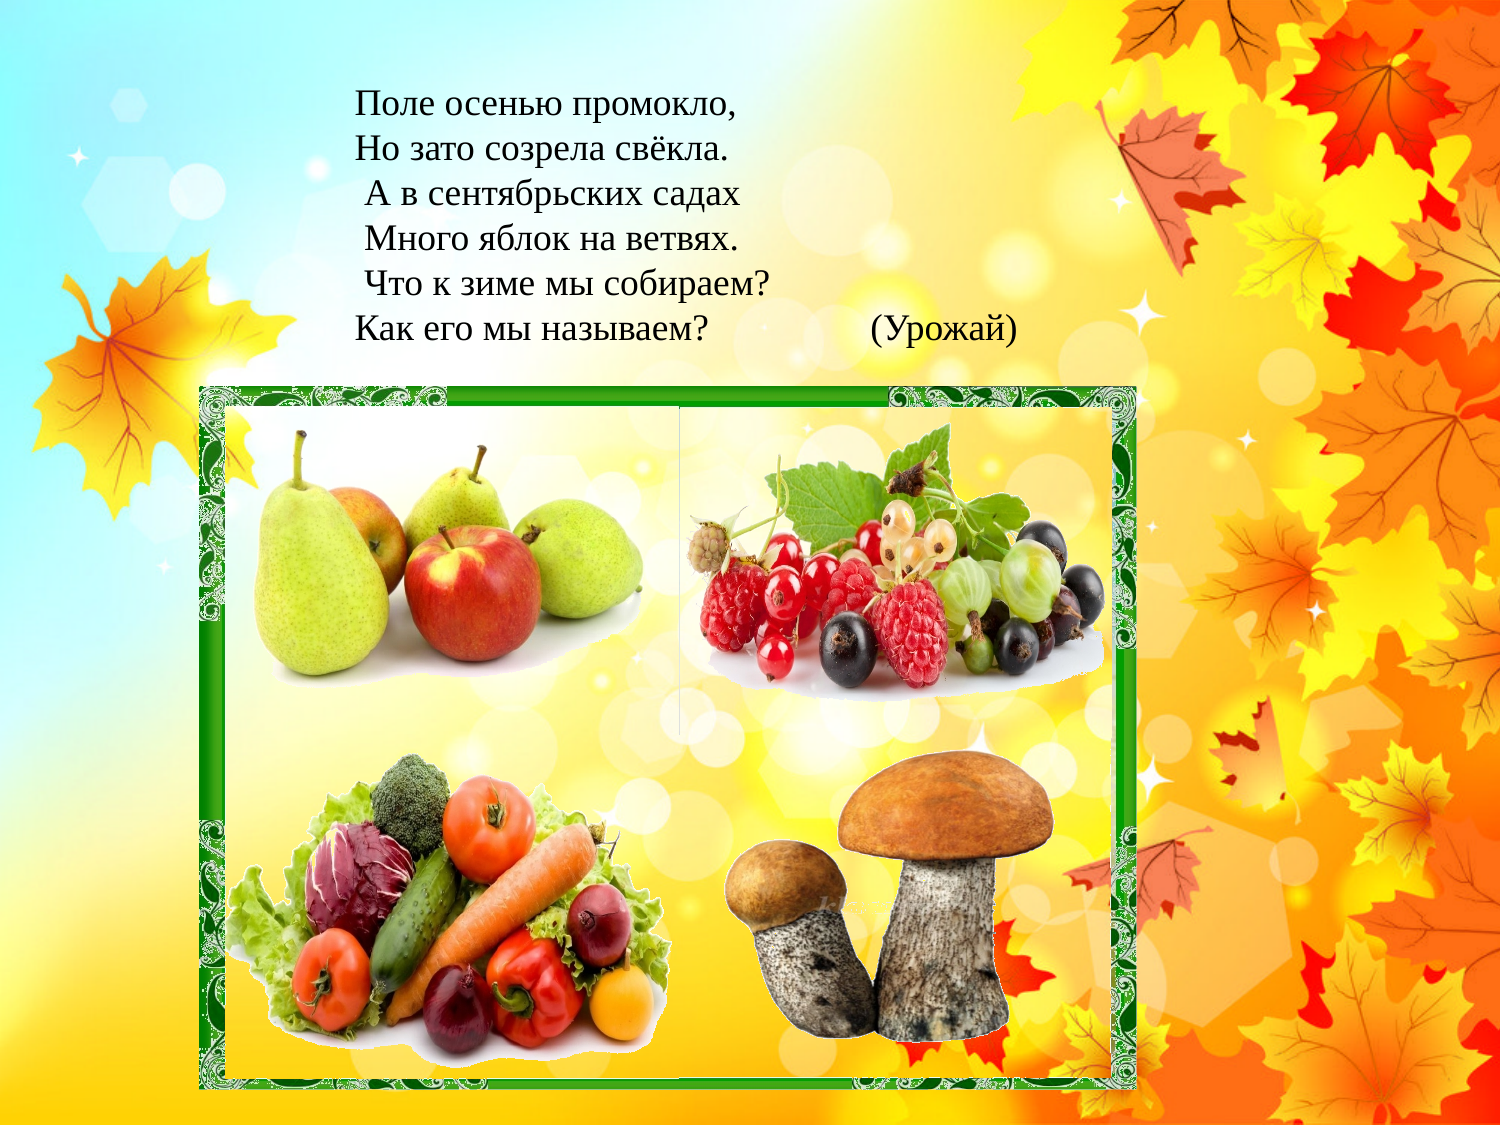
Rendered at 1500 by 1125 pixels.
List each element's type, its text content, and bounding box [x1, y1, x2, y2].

text_box Поле осенью промокло, Но зато созрела свёкла. А в сентябрьских садах Много яблок на ветвях. Что к зиме мы собираем? Как его мы называем? (Урожай) [339, 70, 1090, 355]
picture [0, 0, 1500, 1125]
